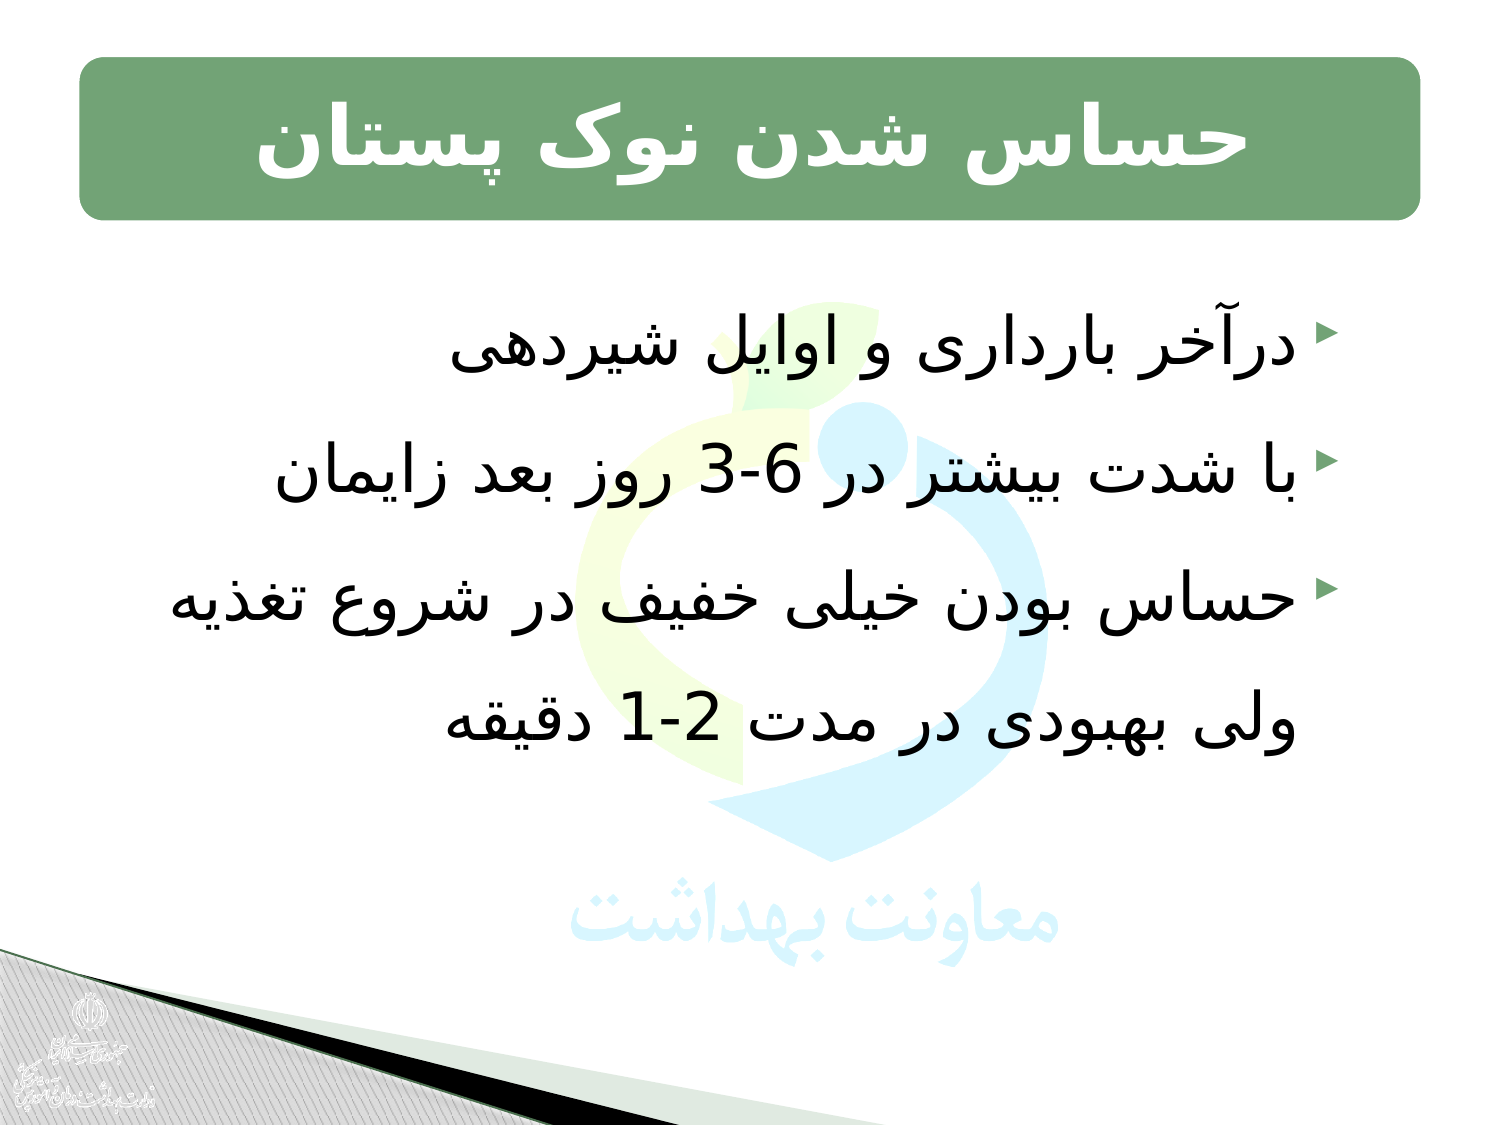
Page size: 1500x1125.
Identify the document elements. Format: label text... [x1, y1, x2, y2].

list درآخر بارداری و اوایل شیردهی با شدت بیشتر در 6-3 روز بعد زایمان حساس بودن خیلی خفیف در شروع تغذيه ولی بهبودی در مدت 2-1 دقیقه [150, 249, 1375, 993]
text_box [74, 44, 1426, 233]
